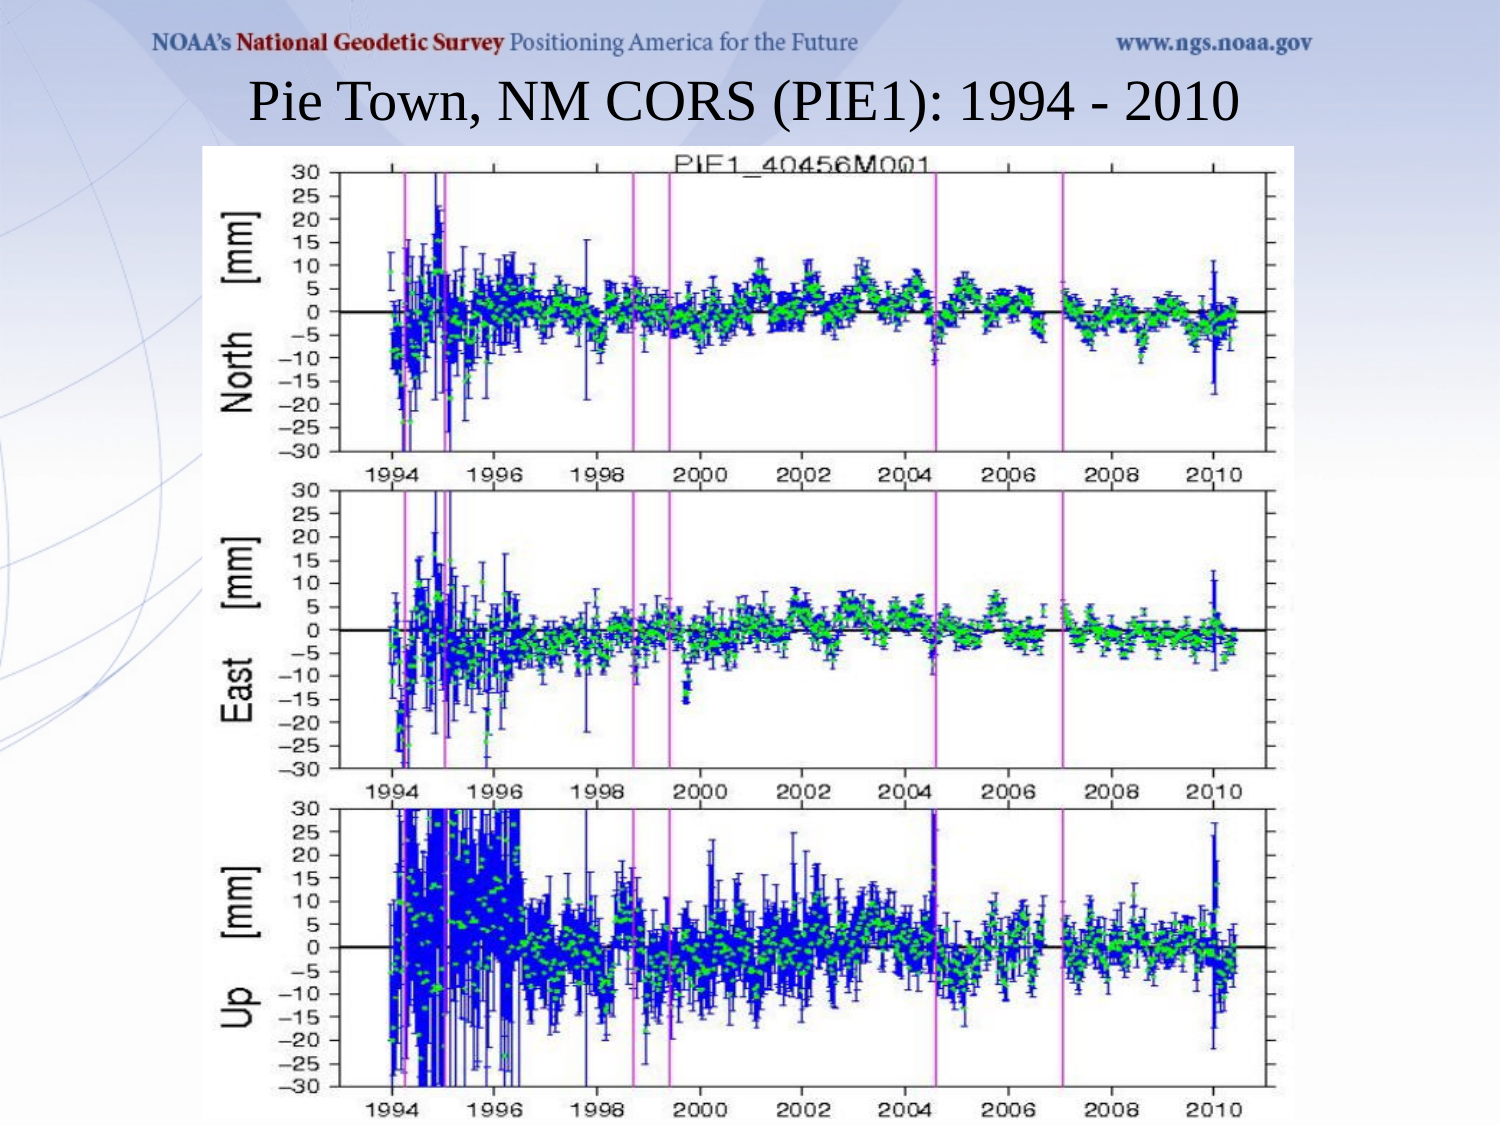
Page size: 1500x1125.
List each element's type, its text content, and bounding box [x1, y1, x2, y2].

picture [0, 0, 1500, 1125]
text_box Pie Town, NM CORS (PIE1): 1994 - 2010 [62, 55, 1429, 193]
